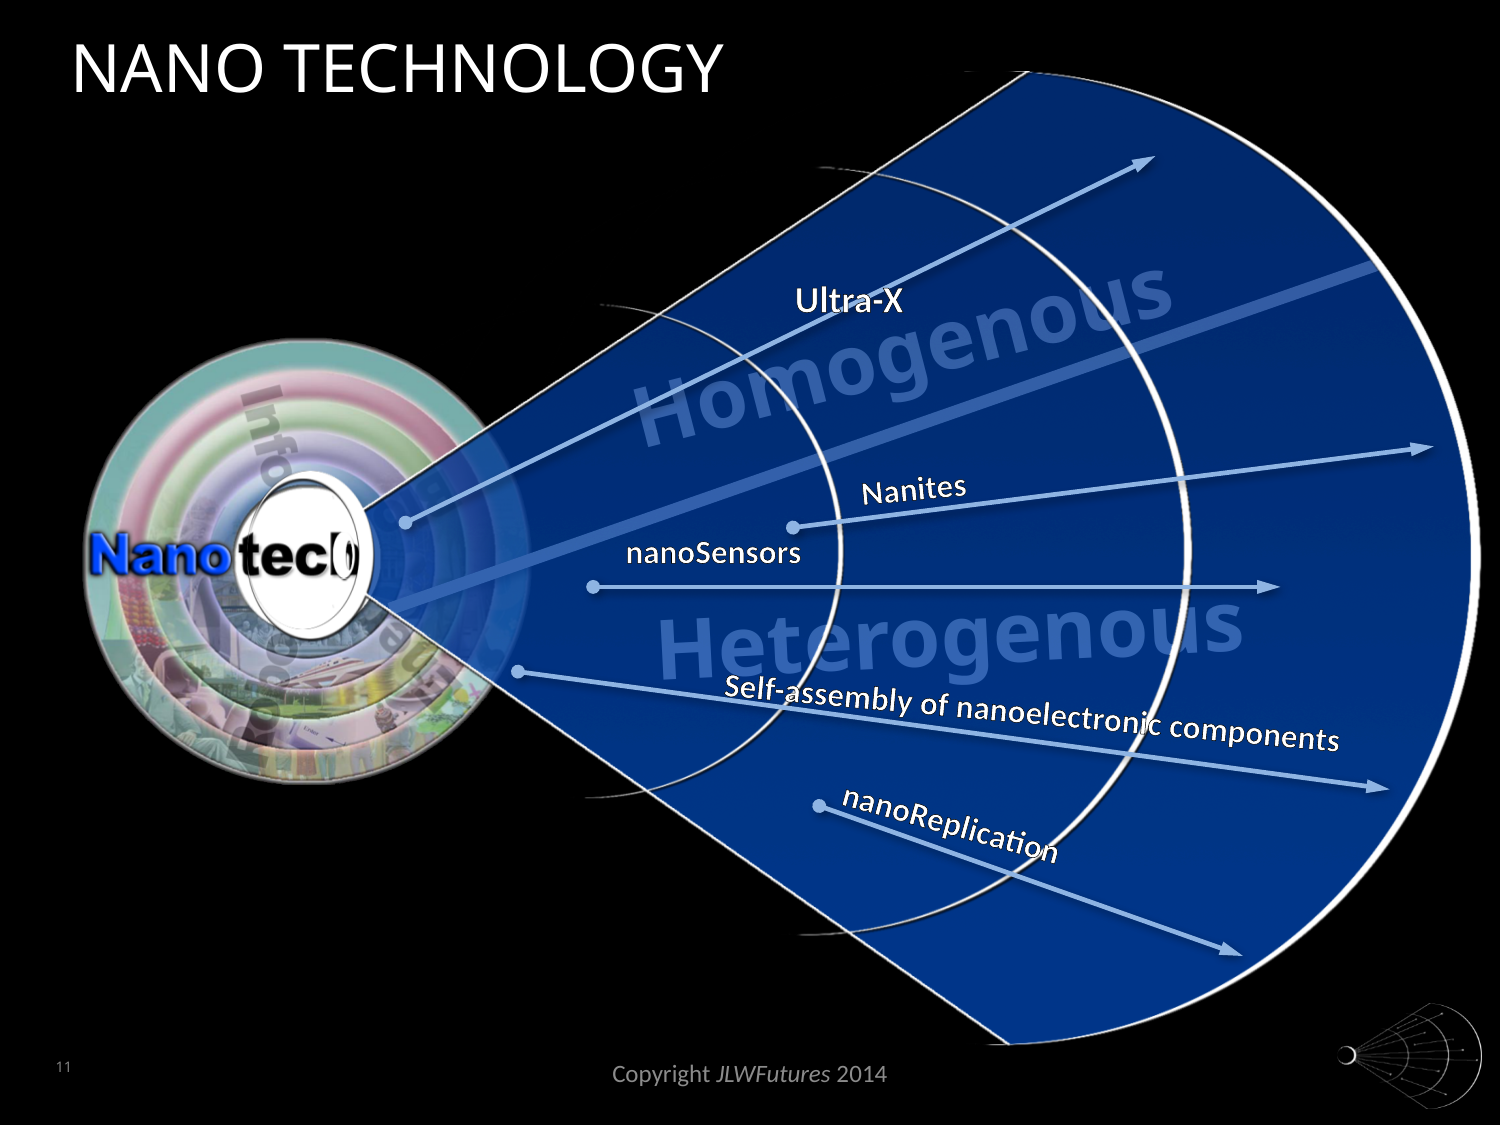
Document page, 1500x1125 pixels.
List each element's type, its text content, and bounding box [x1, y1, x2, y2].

title Nano Technology [55, 34, 1430, 145]
text_box Copyright JLWFutures 2014 [512, 1056, 988, 1103]
picture [1337, 1046, 1484, 1109]
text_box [219, 71, 1498, 1046]
picture [34, 287, 219, 830]
